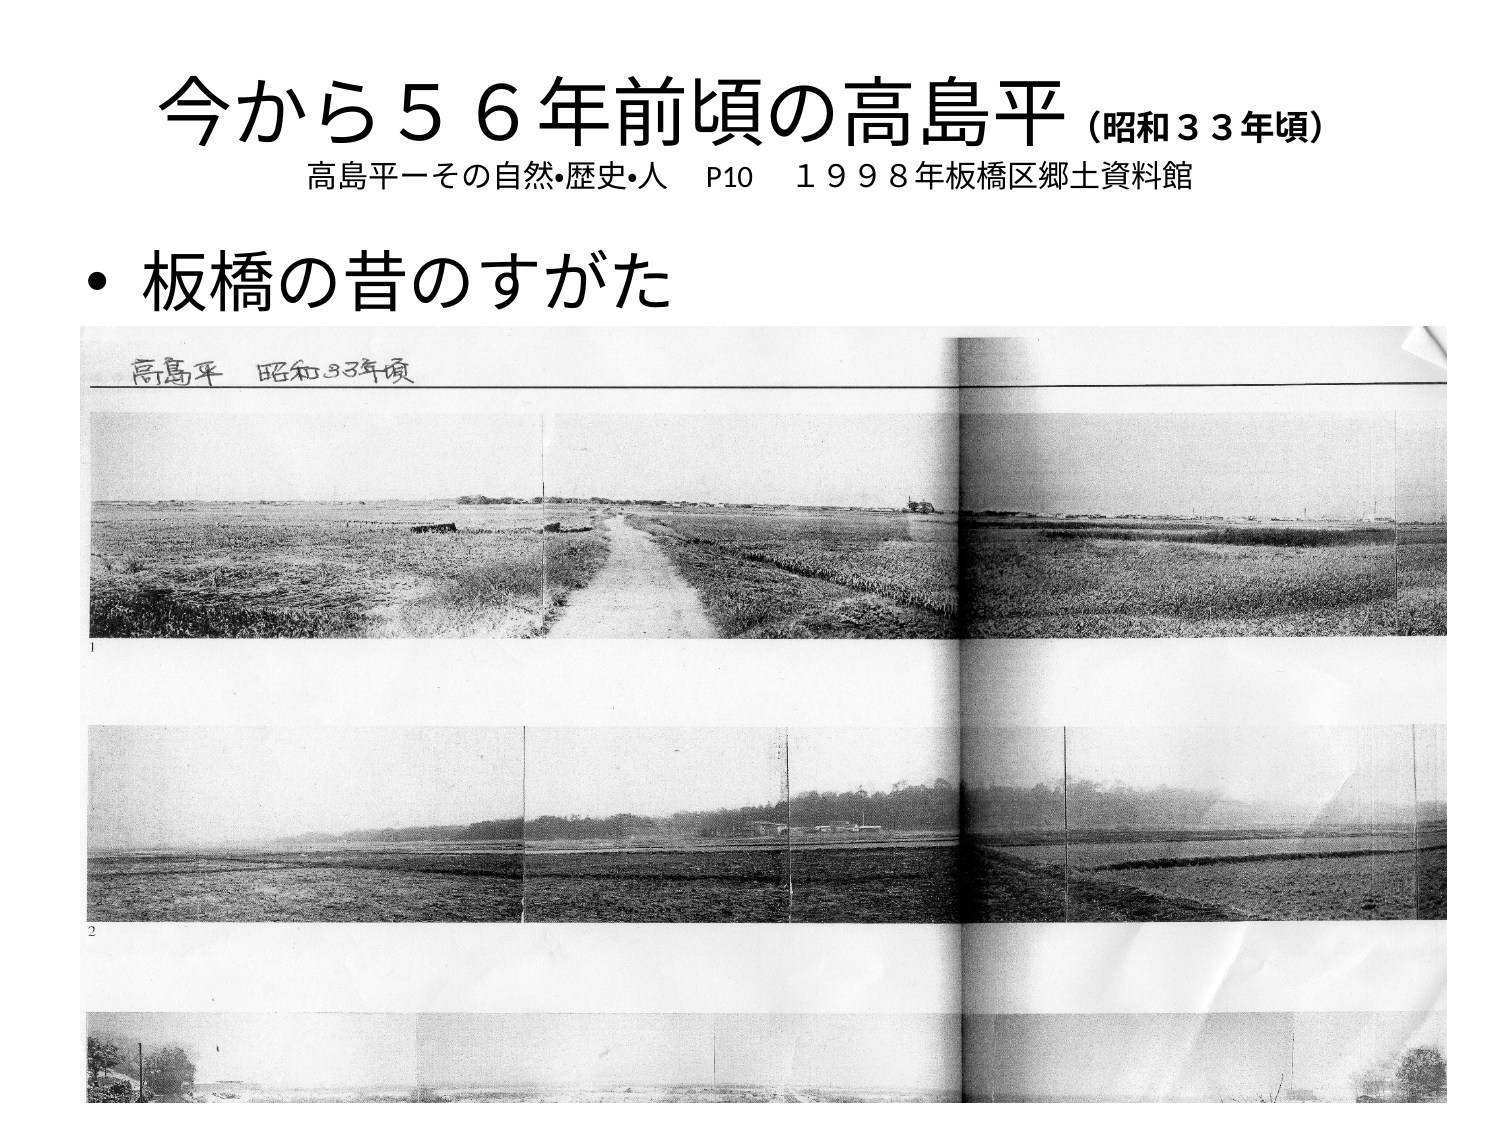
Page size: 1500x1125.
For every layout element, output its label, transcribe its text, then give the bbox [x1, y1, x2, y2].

title 今から５６年前頃の高島平（昭和３３年頃） 高島平ーその自然・歴史・人 P10 １９９８年板橋区郷土資料館 [75, 56, 1425, 244]
picture [80, 325, 1448, 1103]
list 板橋の昔のすがた [70, 232, 1421, 975]
